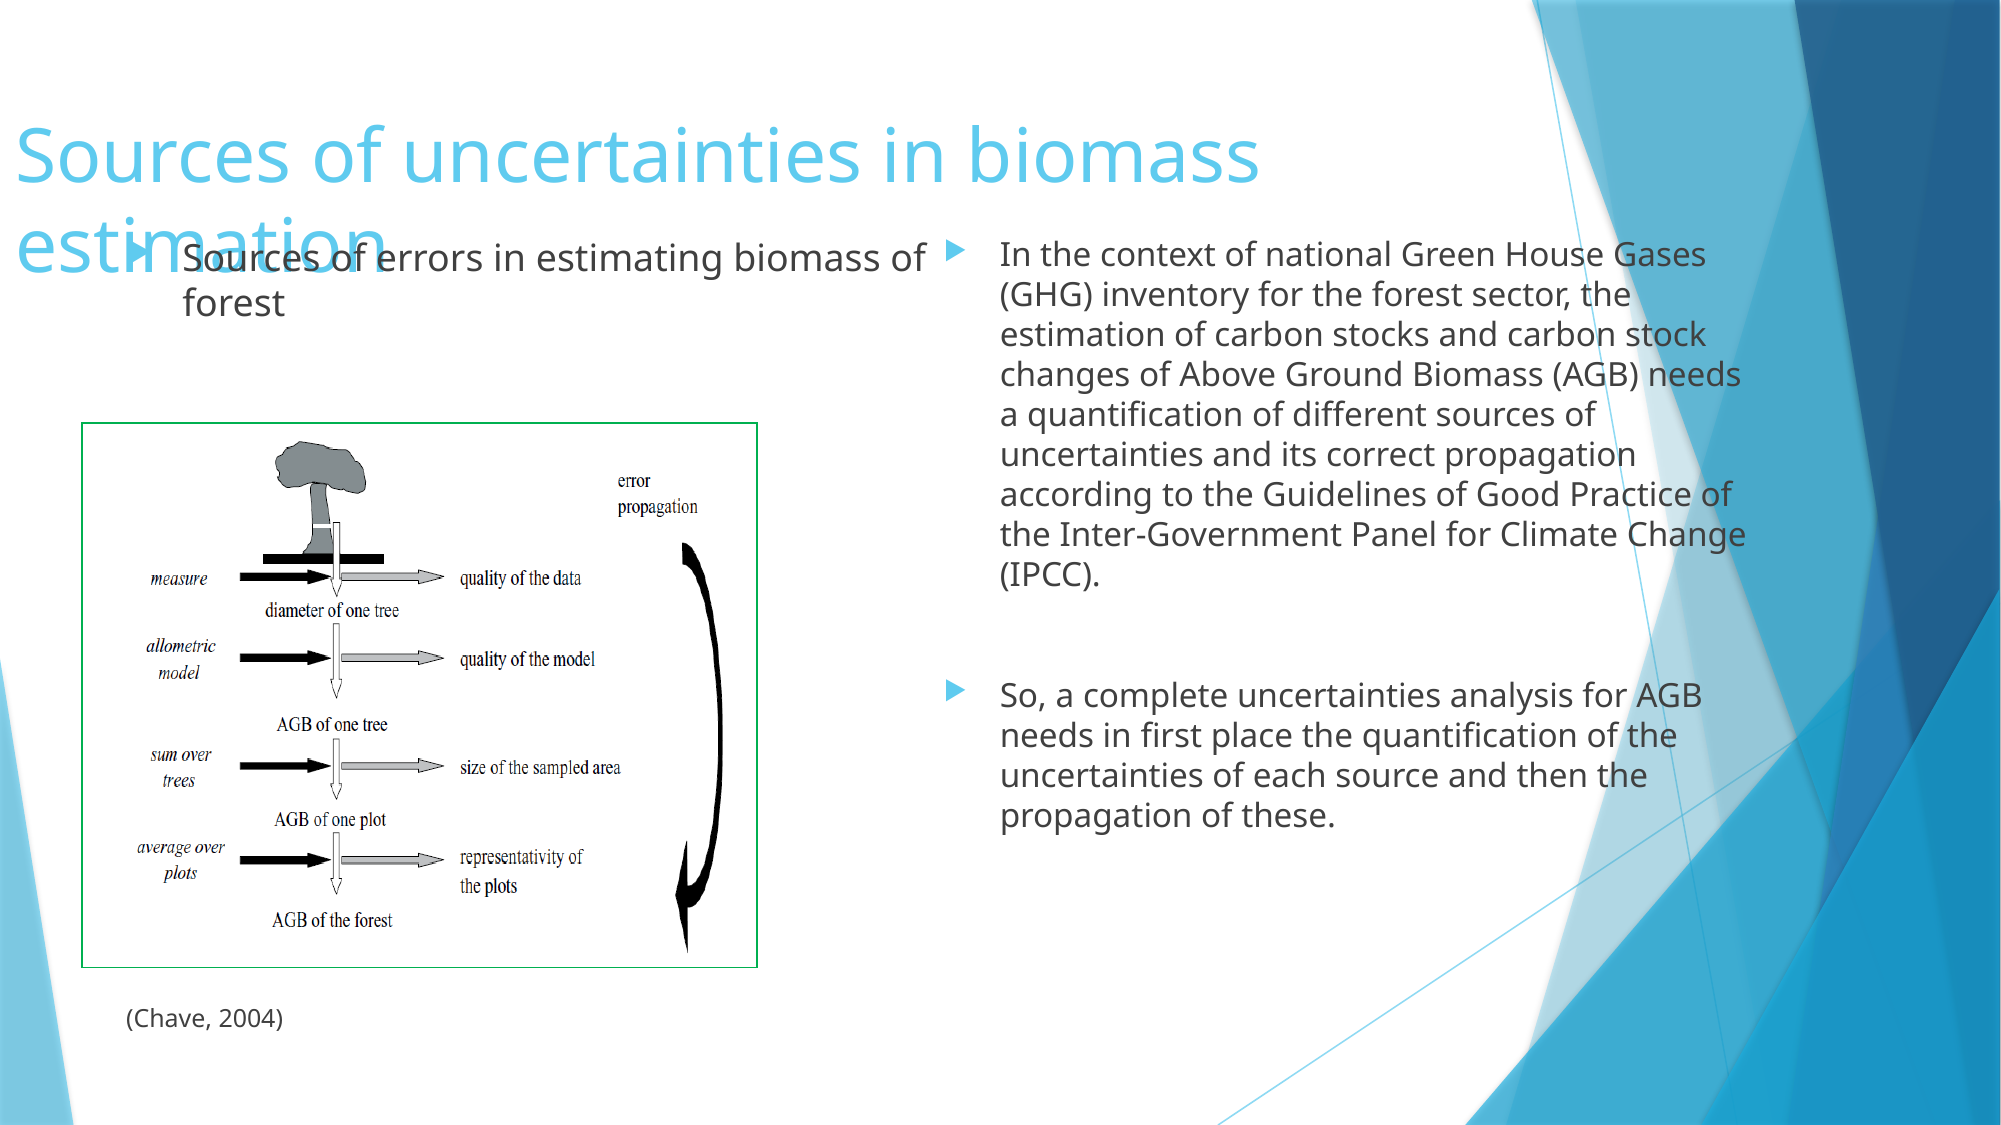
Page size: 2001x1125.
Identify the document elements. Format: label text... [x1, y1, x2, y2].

picture [82, 423, 757, 968]
list Sources of errors in estimating biomass of forest (Chave, 2004) In the context of national Green House Gases (GHG) inventory for the forest sector, the estimation of carbon stocks and carbon stock changes of Above Ground Biomass (AGB) needs a quantification of different sources of uncertainties and its correct propagation according to the Guidelines of Good Practice of the Inter-Government Panel for Climate Change (IPCC). So, a complete uncertainties analysis for AGB needs in first place the quantification of the uncertainties of each source and then the propagation of these. [111, 226, 1777, 1074]
title Sources of uncertainties in biomass estimation [0, 99, 1609, 317]
